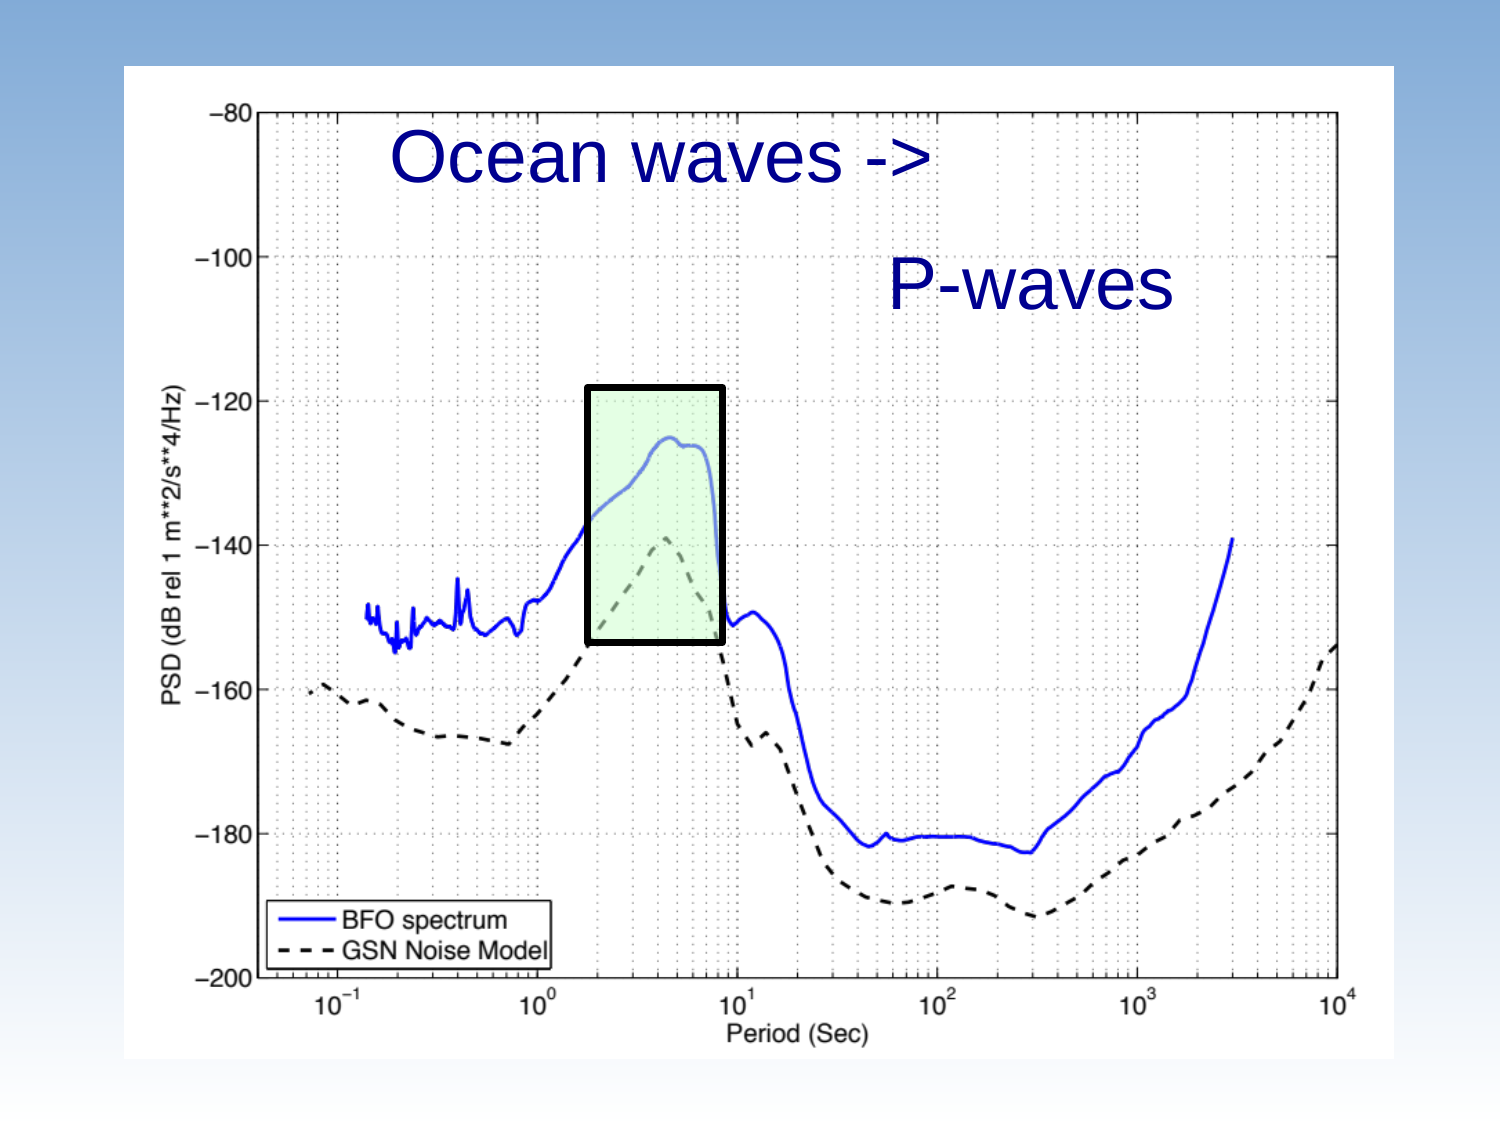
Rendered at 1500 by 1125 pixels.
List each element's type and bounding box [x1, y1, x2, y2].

picture [123, 65, 1395, 1060]
